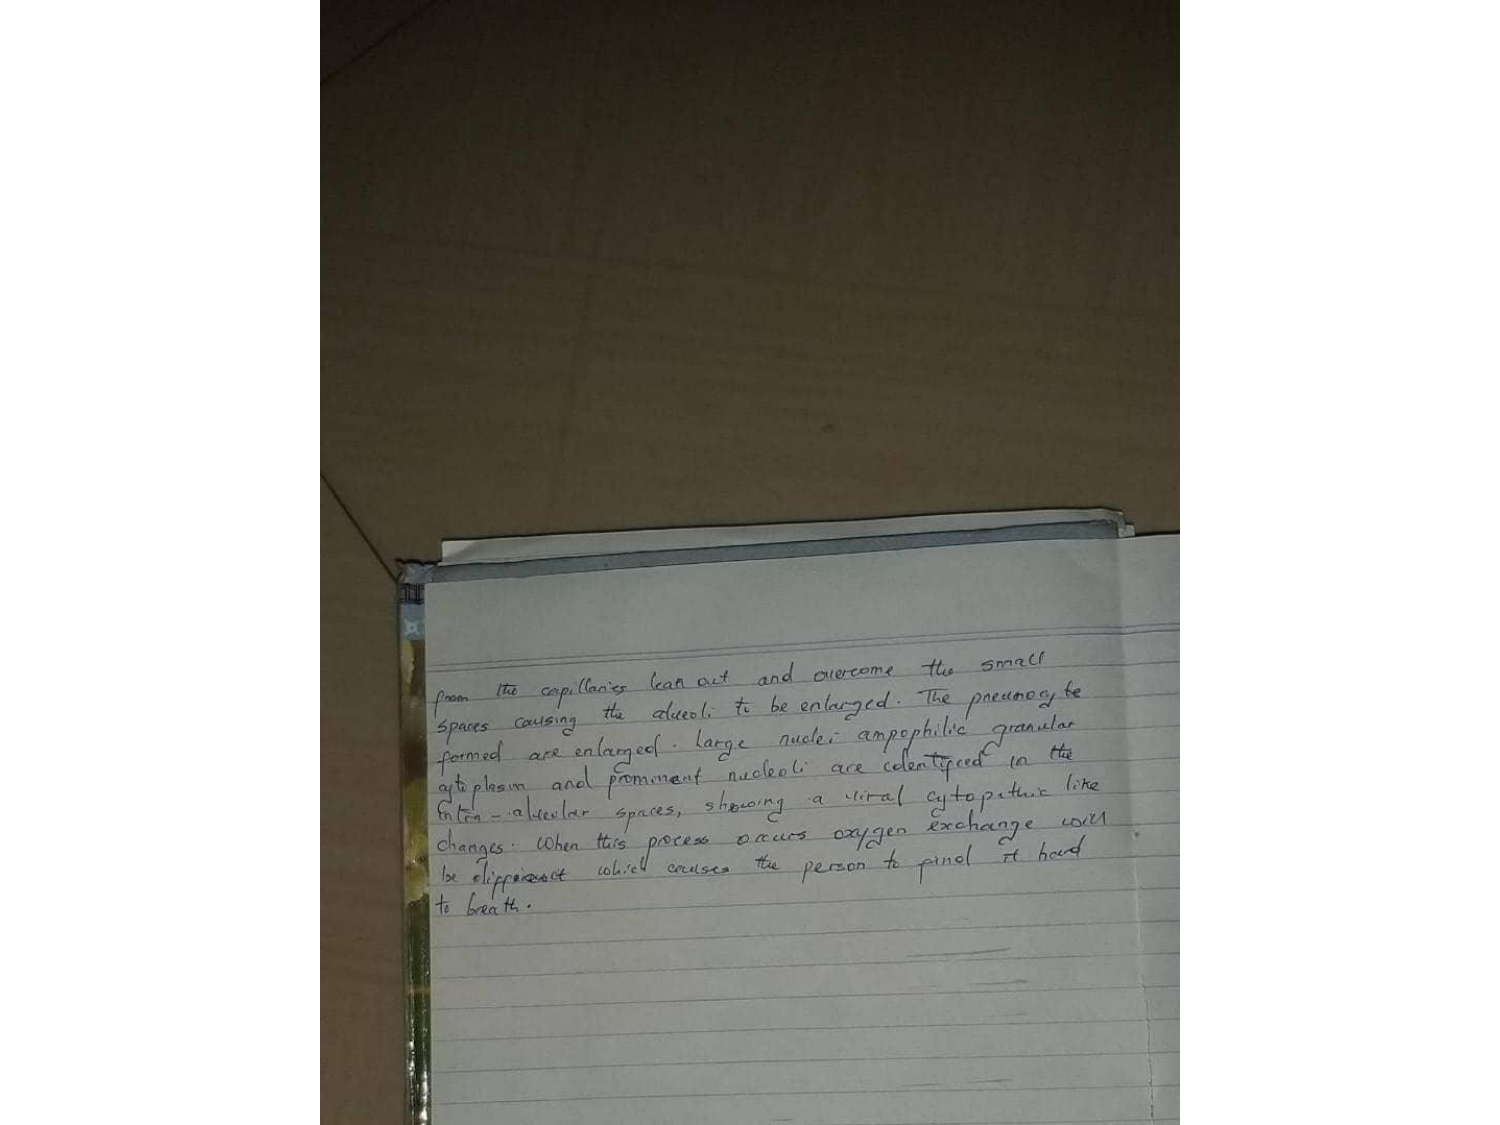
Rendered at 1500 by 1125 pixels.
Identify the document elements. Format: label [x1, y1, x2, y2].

picture [320, 0, 1180, 1125]
